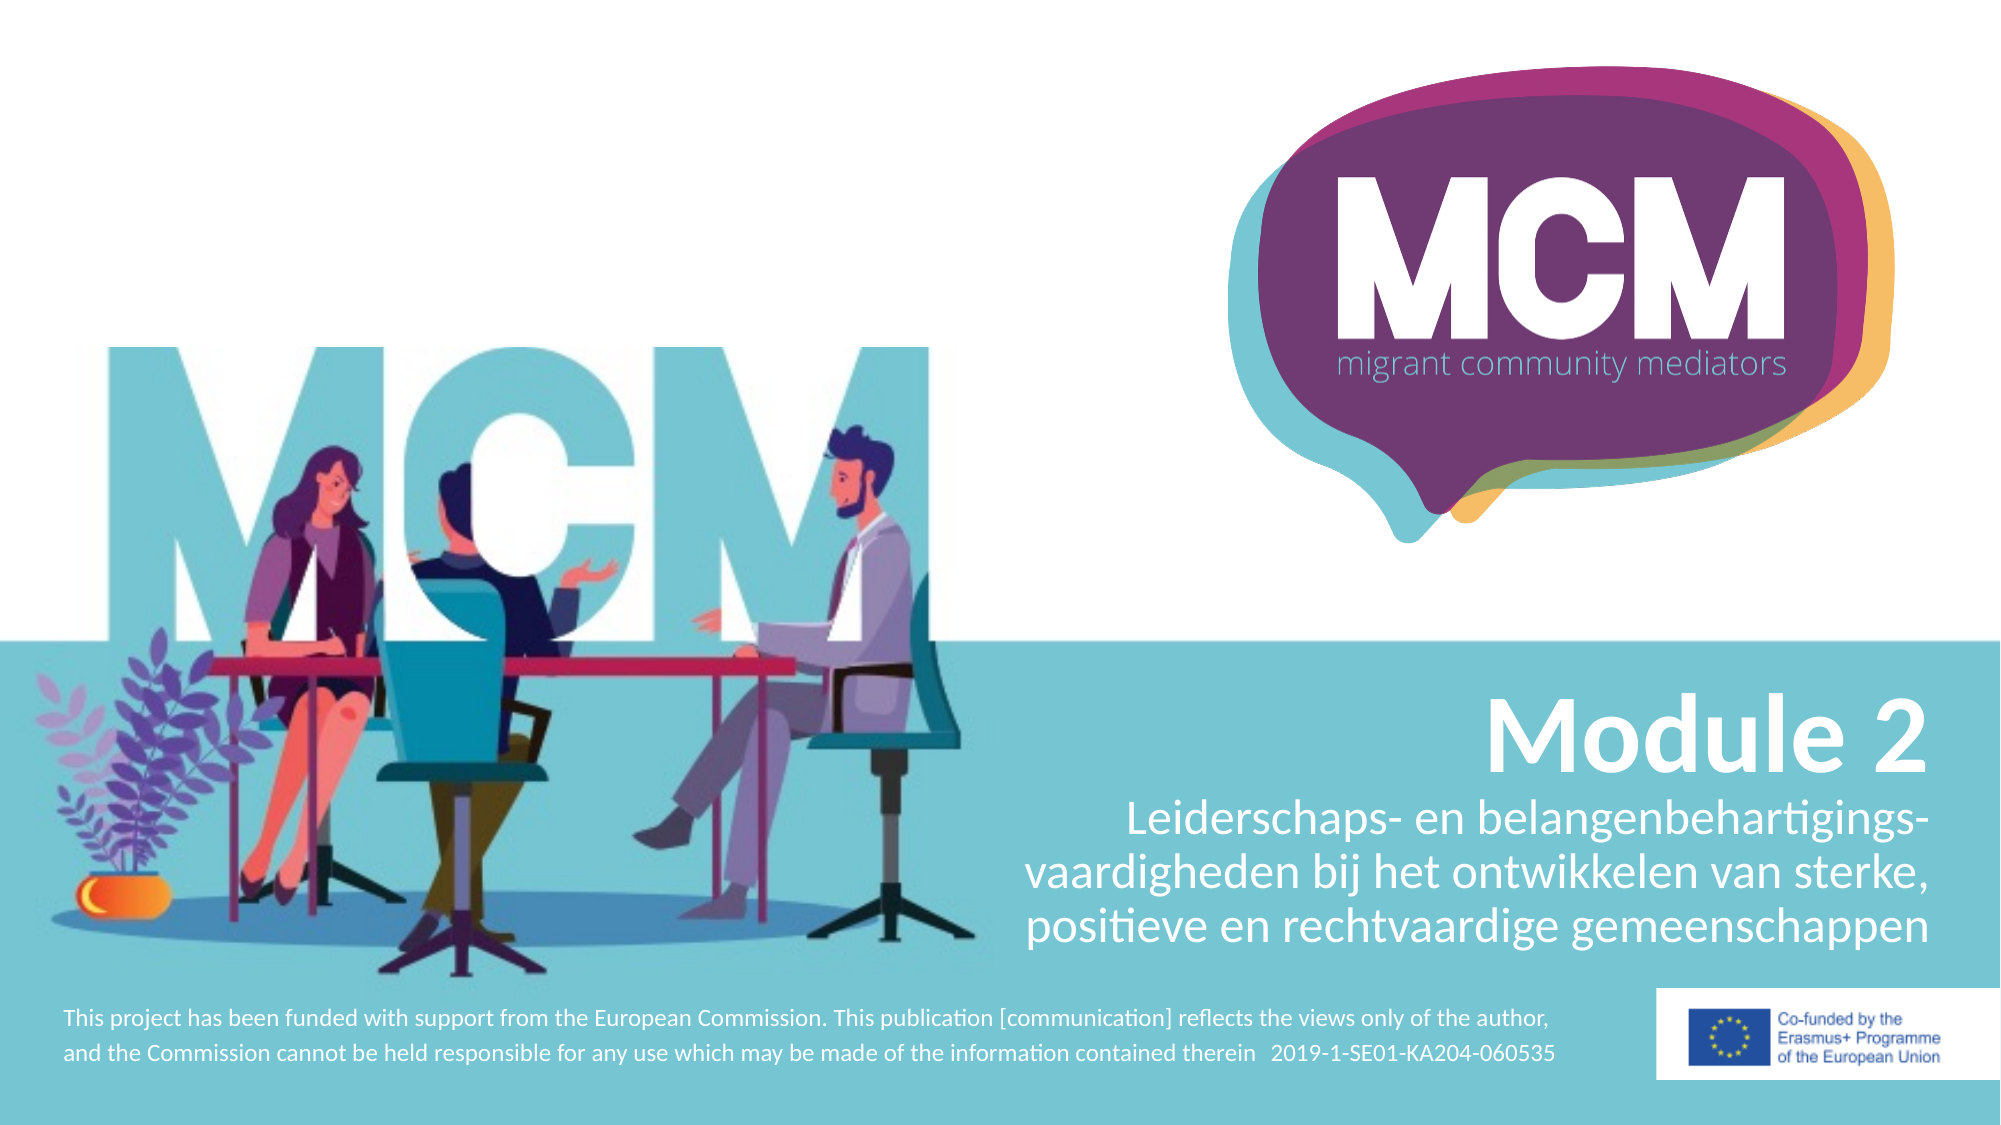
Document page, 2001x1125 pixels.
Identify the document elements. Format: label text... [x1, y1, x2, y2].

picture [0, 44, 2001, 1125]
text_box This project has been funded with support from the European Commission. This publication [communication] reflects the views only of the author, and the Commission cannot be held responsible for any use which may be made of the information contained therein 2019-1-SE01-KA204-060535 [48, 989, 1574, 1092]
list Module 2 [1079, 668, 1946, 783]
list Leiderschaps- en belangenbehartigings-vaardigheden bij het ontwikkelen van sterke, positieve en rechtvaardige gemeenschappen [999, 783, 1945, 899]
